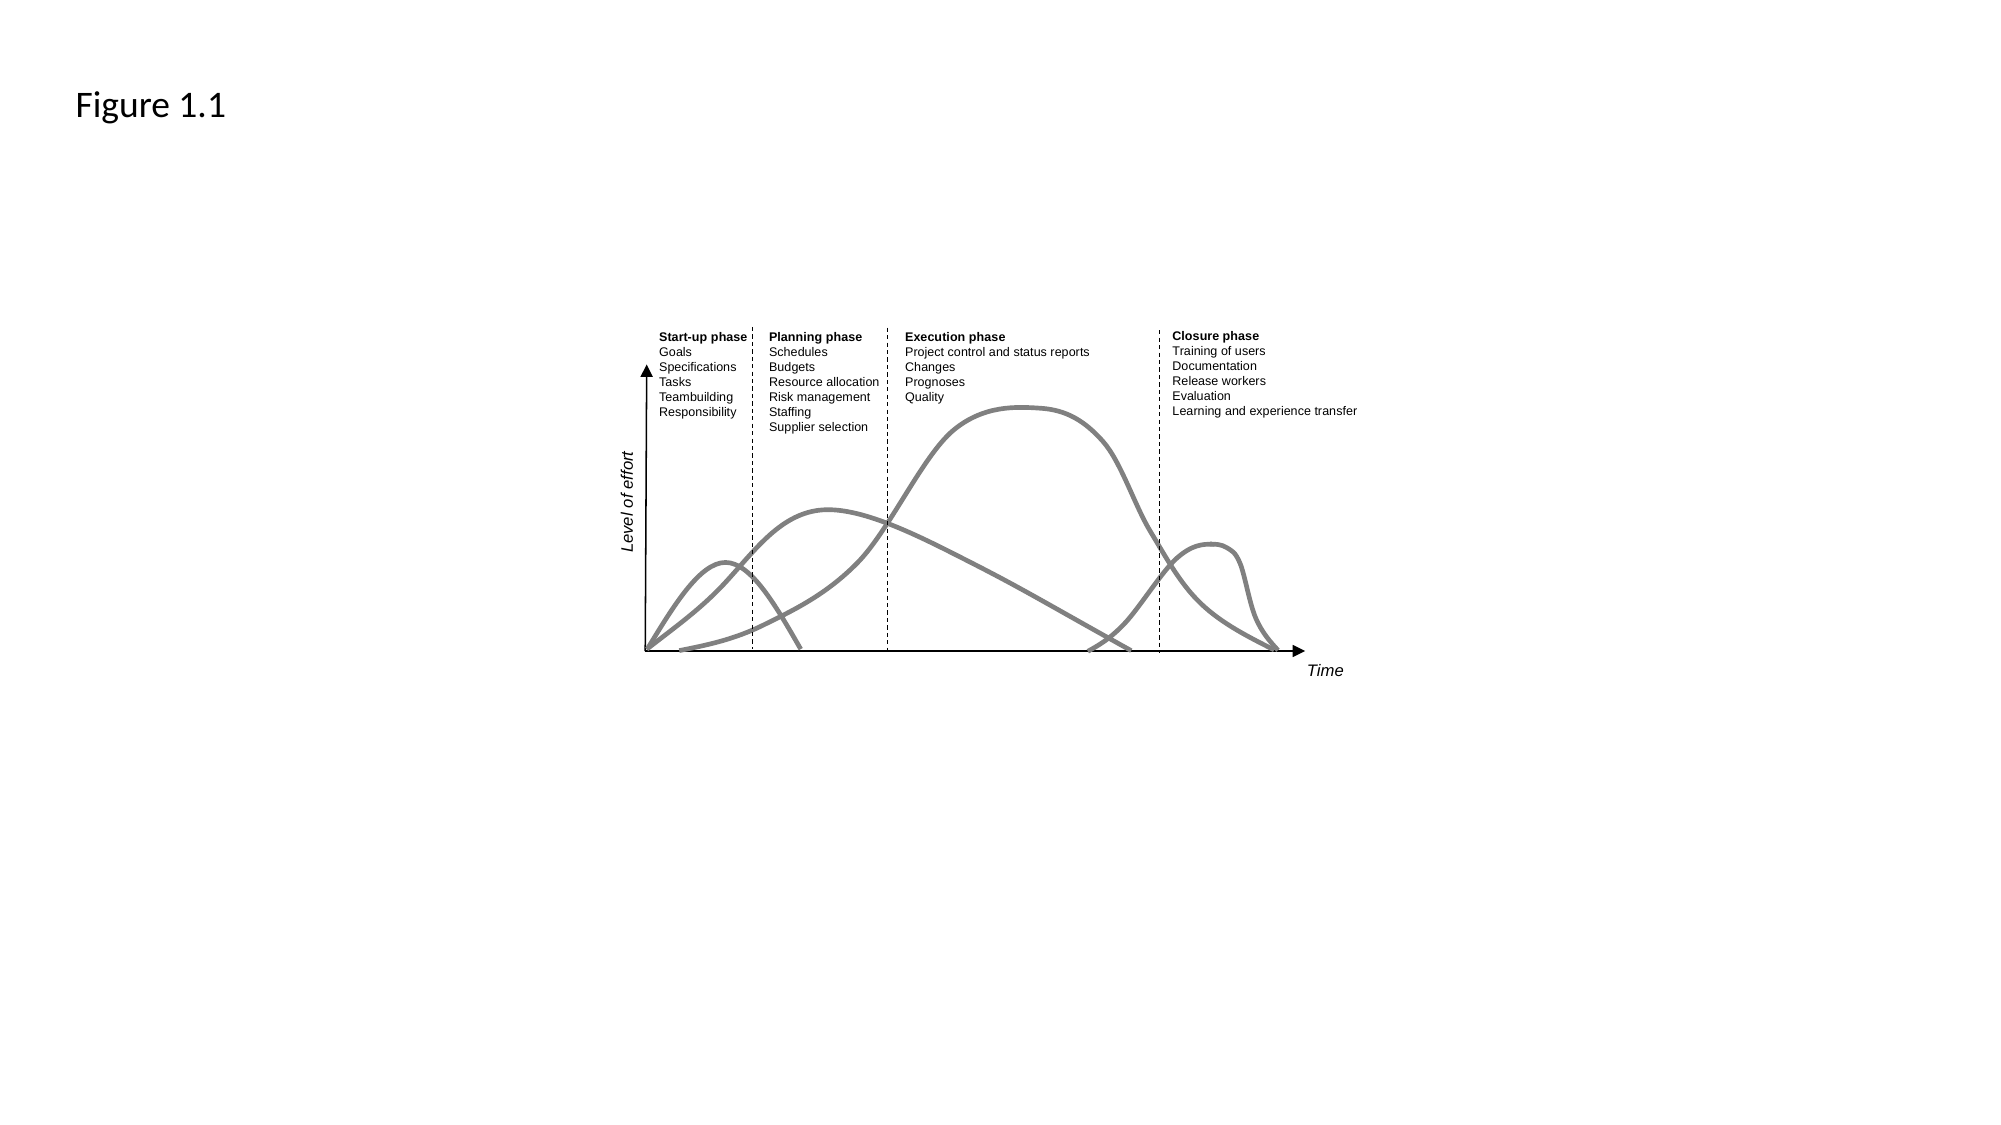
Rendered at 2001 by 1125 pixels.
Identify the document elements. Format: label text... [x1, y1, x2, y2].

text_box Closure phase Training of users Documentation Release workers Evaluation Learning and experience transfer [1157, 320, 1373, 425]
text_box [888, 412, 1159, 650]
text_box [753, 521, 887, 650]
text_box Level of effort [608, 436, 644, 568]
text_box [679, 629, 752, 650]
text_box Planning phase Schedules Budgets Resource allocation Risk management Staffing Supplier selection [754, 321, 895, 458]
text_box Execution phase Project control and status reports Changes Prognoses Quality [890, 322, 1105, 412]
text_box [647, 551, 752, 650]
text_box Start-up phase Goals Specifications Tasks Teambuilding Responsibility [644, 321, 754, 427]
text_box Time [1292, 652, 1359, 688]
text_box [1160, 575, 1275, 650]
text_box [1088, 577, 1159, 650]
text_box Figure 1.1 [60, 72, 242, 132]
text_box [1160, 545, 1170, 574]
text_box [753, 508, 886, 628]
text_box [647, 561, 739, 646]
text_box [1160, 543, 1211, 591]
text_box [1210, 542, 1279, 650]
